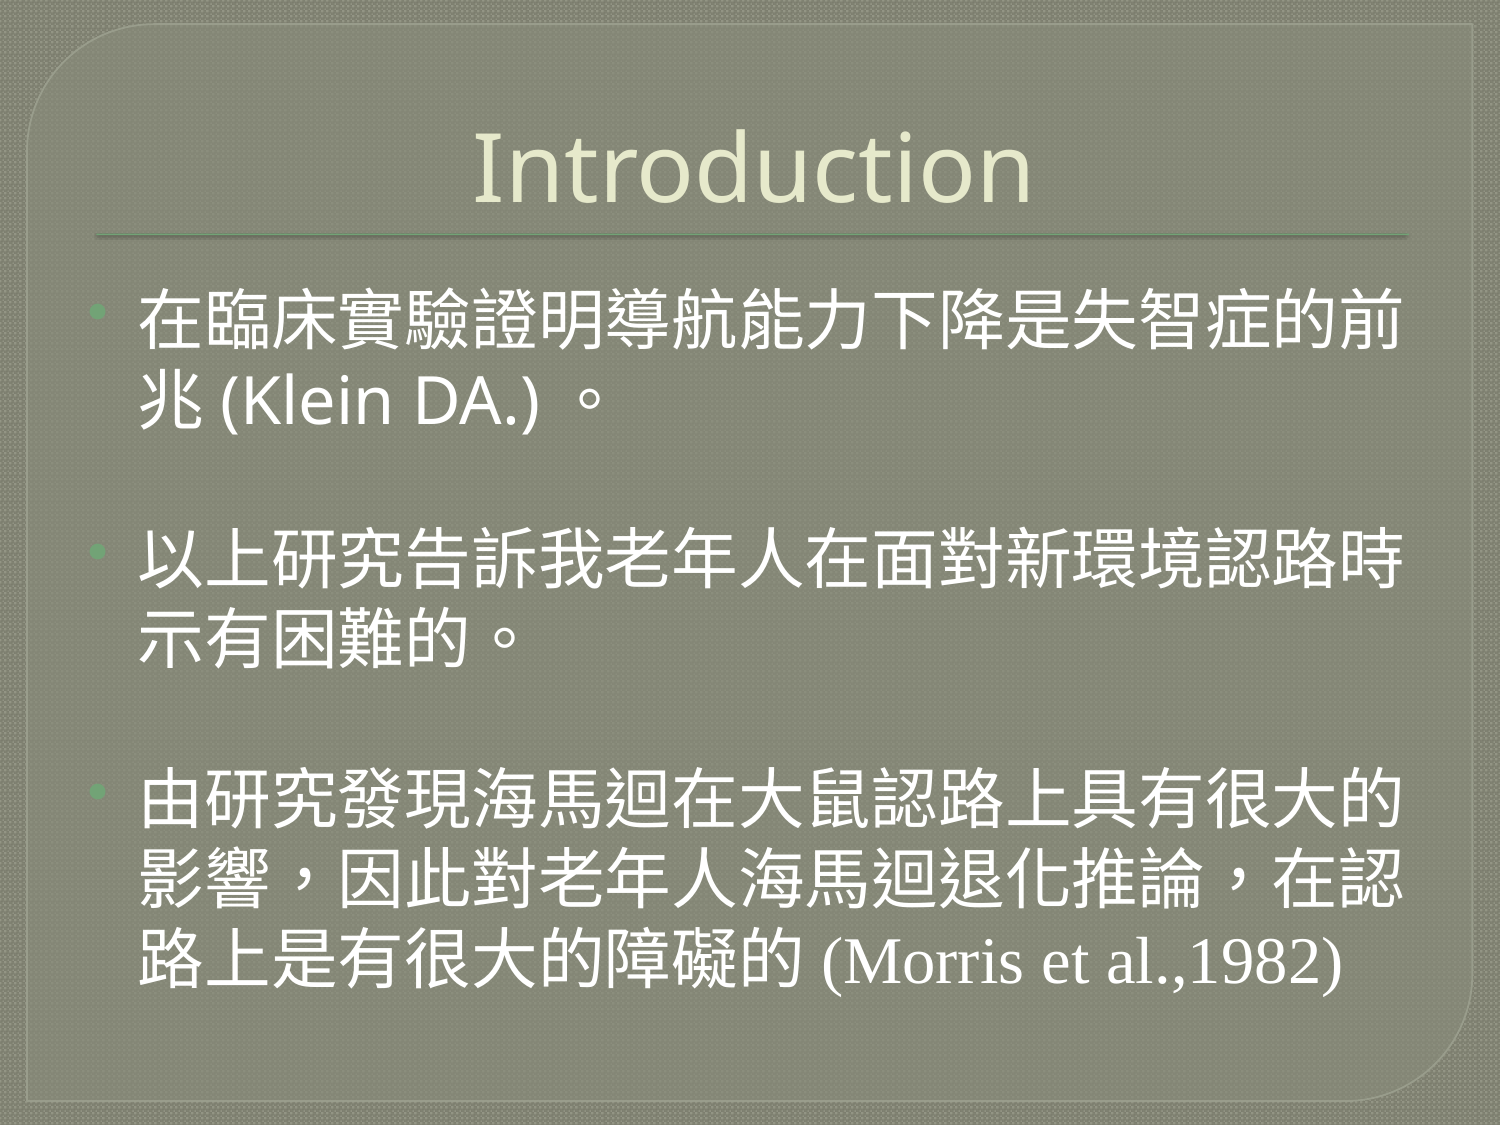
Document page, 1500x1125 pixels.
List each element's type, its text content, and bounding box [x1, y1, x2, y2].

title Introduction [75, 41, 1425, 230]
list 在臨床實驗證明導航能力下降是失智症的前兆(Klein DA.)。 以上研究告訴我老年人在面對新環境認路時示有困難的。 由研究發現海馬迴在大鼠認路上具有很大的影響，因此對老年人海馬迴退化推論，在認路上是有很大的障礙的(Morris et al.,1982) [75, 270, 1425, 1013]
